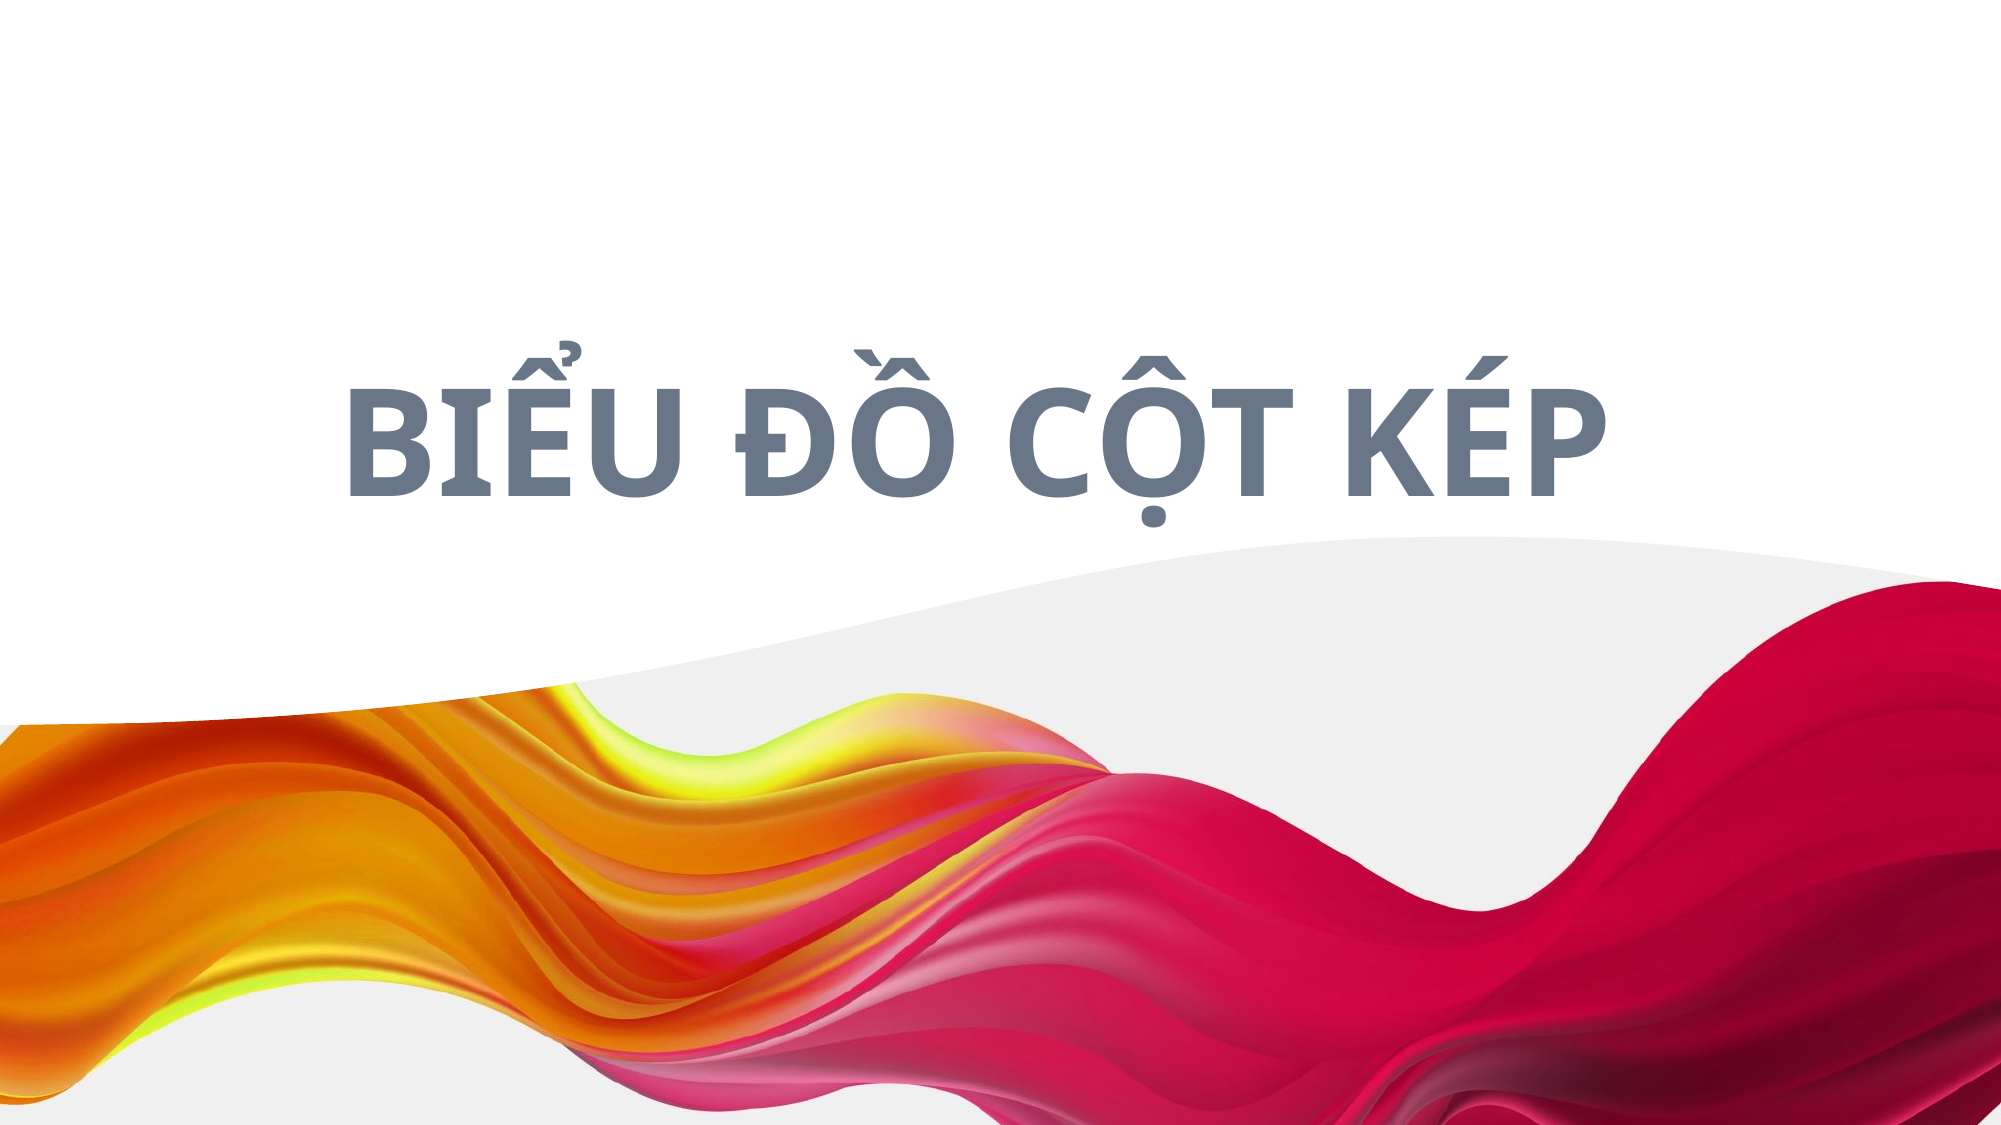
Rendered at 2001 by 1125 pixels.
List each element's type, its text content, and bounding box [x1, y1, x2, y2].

title BIỂU ĐỒ CỘT KÉP [322, 219, 1896, 536]
picture [0, 536, 2001, 1125]
